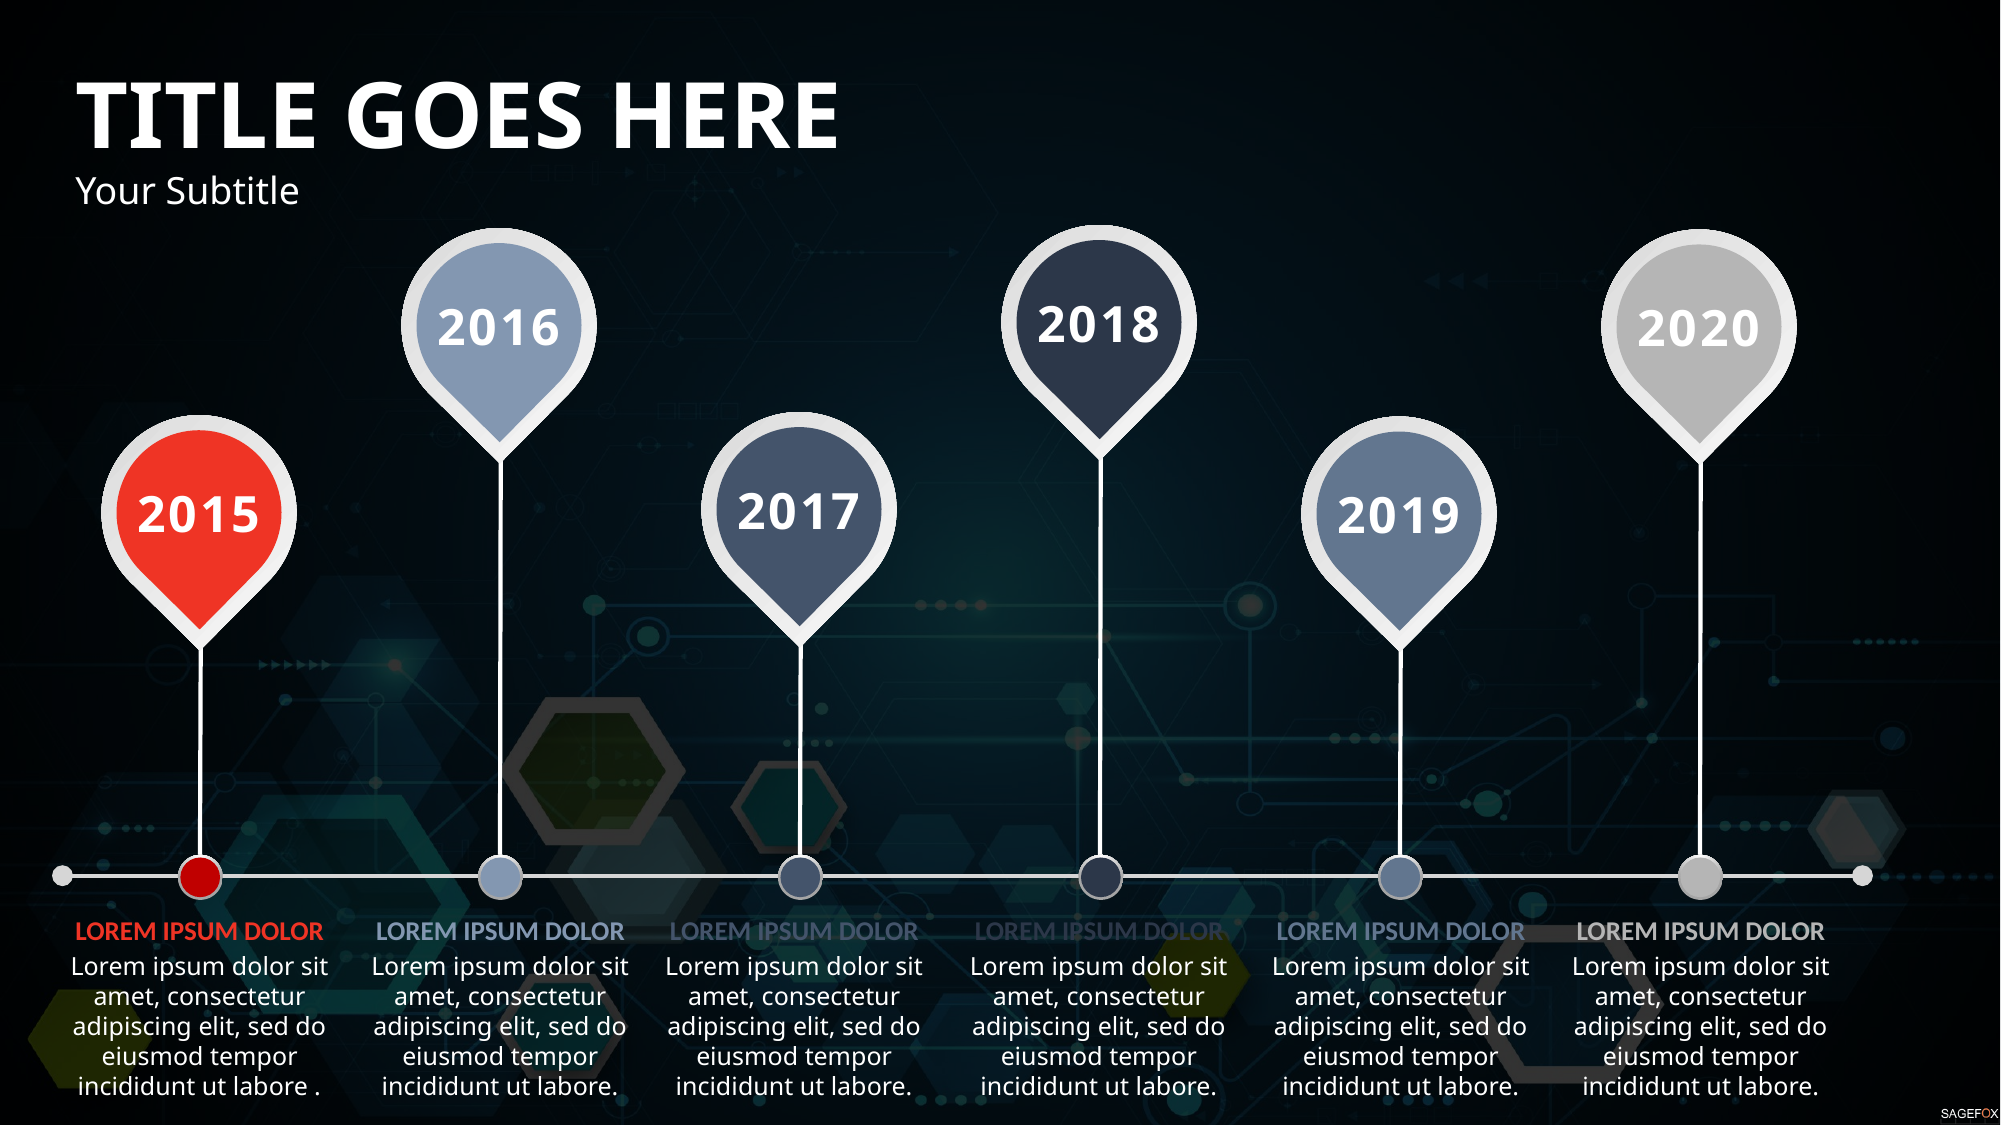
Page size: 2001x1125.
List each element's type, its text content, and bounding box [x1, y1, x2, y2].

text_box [401, 227, 597, 423]
text_box TITLE GOES HERE Your Subtitle [60, 49, 1036, 220]
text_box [177, 854, 223, 900]
text_box LOREM IPSUM DOLOR Lorem ipsum dolor sit amet, consectetur adipiscing elit, sed do eiusmod tempor incididunt ut labore. [1251, 905, 1550, 1108]
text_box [777, 854, 823, 900]
text_box LOREM IPSUM DOLOR Lorem ipsum dolor sit amet, consectetur adipiscing elit, sed do eiusmod tempor incididunt ut labore . [50, 905, 349, 1108]
text_box LOREM IPSUM DOLOR Lorem ipsum dolor sit amet, consectetur adipiscing elit, sed do eiusmod tempor incididunt ut labore. [351, 905, 645, 1108]
text_box LOREM IPSUM DOLOR Lorem ipsum dolor sit amet, consectetur adipiscing elit, sed do eiusmod tempor incididunt ut labore. [645, 905, 944, 1108]
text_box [1301, 416, 1497, 612]
picture [0, 0, 2001, 1125]
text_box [1078, 854, 1124, 900]
text_box LOREM IPSUM DOLOR Lorem ipsum dolor sit amet, consectetur adipiscing elit, sed do eiusmod tempor incididunt ut labore. [949, 905, 1248, 1108]
text_box LOREM IPSUM DOLOR Lorem ipsum dolor sit amet, consectetur adipiscing elit, sed do eiusmod tempor incididunt ut labore. [1551, 905, 1850, 1108]
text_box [101, 415, 297, 611]
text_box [1601, 229, 1797, 425]
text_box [701, 411, 897, 608]
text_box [477, 854, 523, 900]
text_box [1677, 854, 1723, 900]
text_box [1377, 854, 1423, 900]
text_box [1001, 224, 1197, 420]
